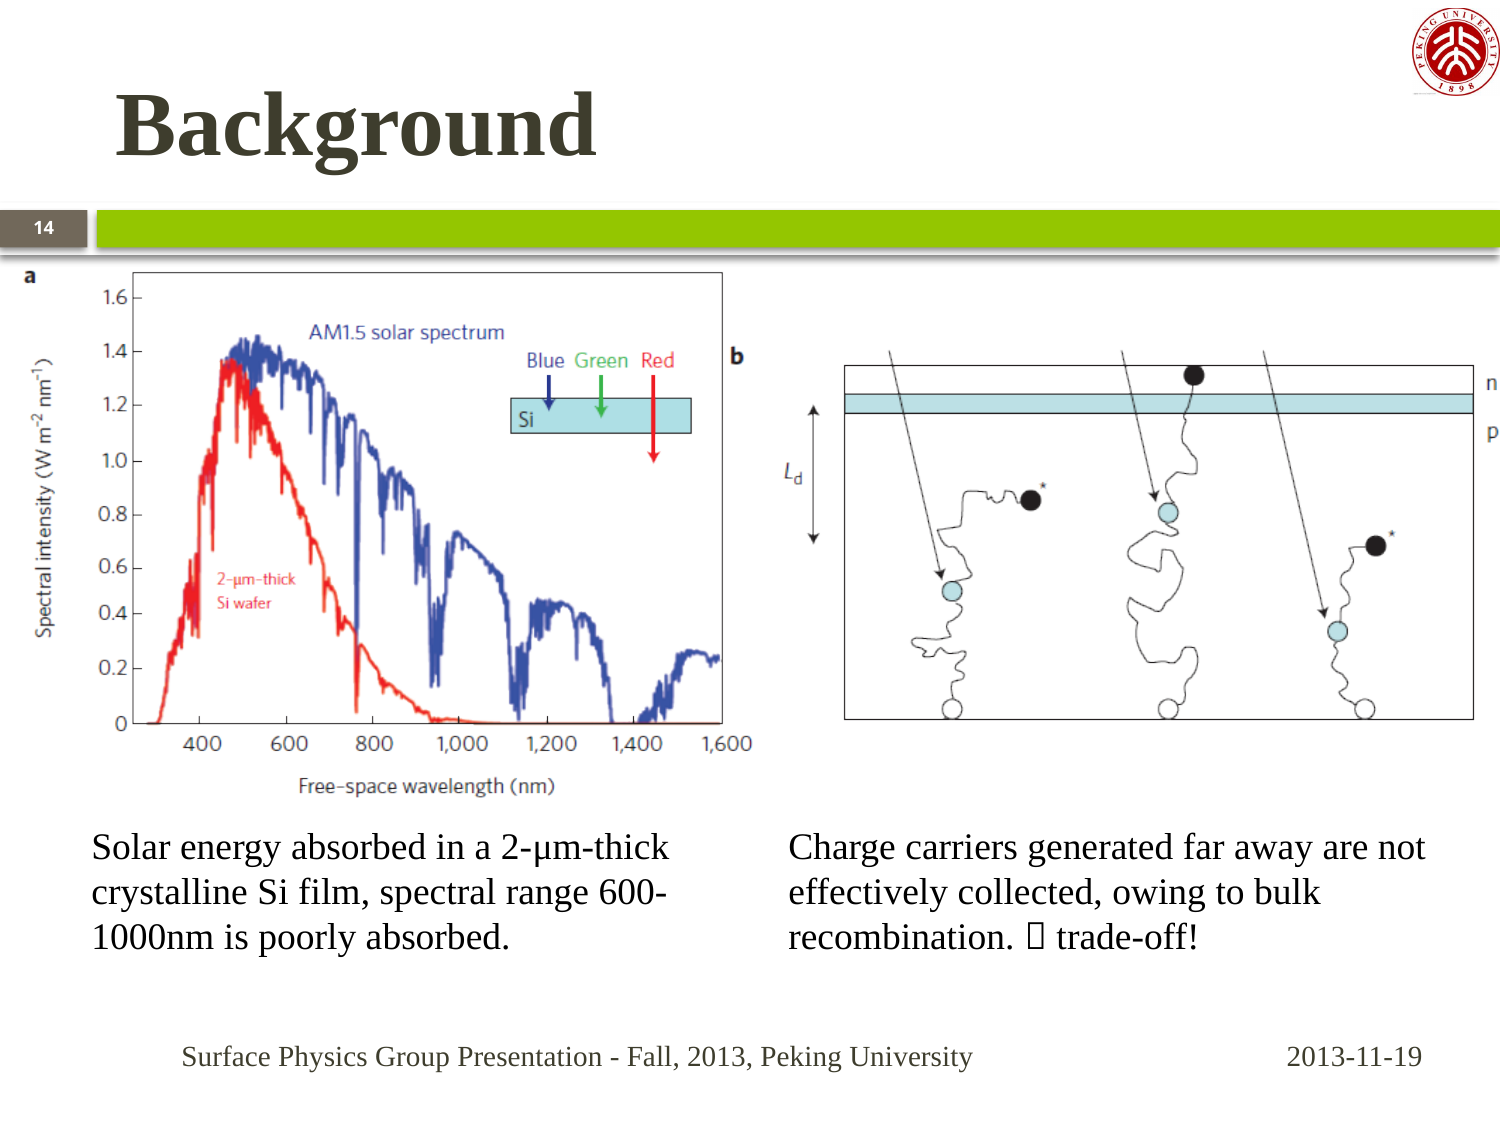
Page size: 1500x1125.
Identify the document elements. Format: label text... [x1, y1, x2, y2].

title Background [100, 37, 1438, 200]
text_box Charge carriers generated far away are not effectively collected, owing to bulk recombination.  trade-off! [773, 814, 1483, 964]
slide_number 14 [0, 208, 88, 242]
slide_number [999, 1025, 1438, 1085]
footer Surface Physics Group Presentation - Fall, 2013, Peking University [99, 1024, 990, 1085]
text_box Solar energy absorbed in a 2-μm-thick crystalline Si film, spectral range 600-1000nm is poorly absorbed. [76, 836, 691, 964]
picture [0, 243, 1500, 826]
picture [1412, 8, 1500, 96]
